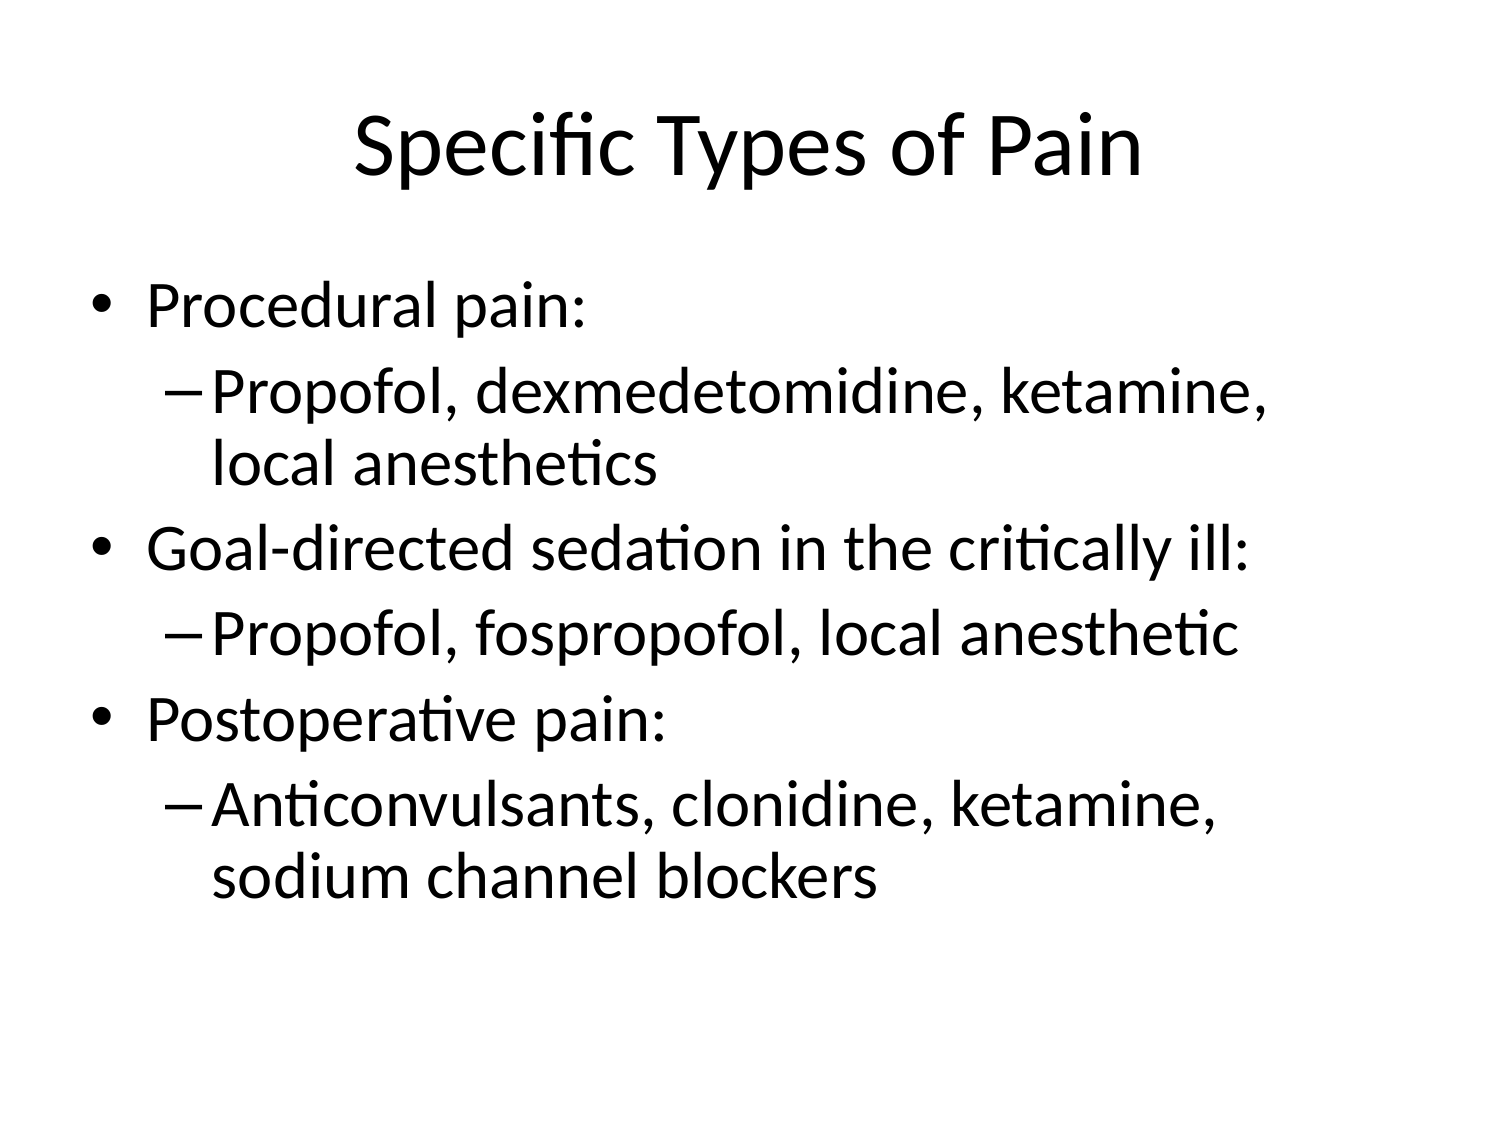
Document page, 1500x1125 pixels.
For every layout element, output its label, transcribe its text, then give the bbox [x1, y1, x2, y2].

title Specific Types of Pain [75, 45, 1425, 233]
list Procedural pain: Propofol, dexmedetomidine, ketamine, local anesthetics Goal-directed sedation in the critically ill: Propofol, fospropofol, local anesthetic Postoperative pain: Anticonvulsants, clonidine, ketamine, sodium channel blockers [75, 262, 1425, 1005]
